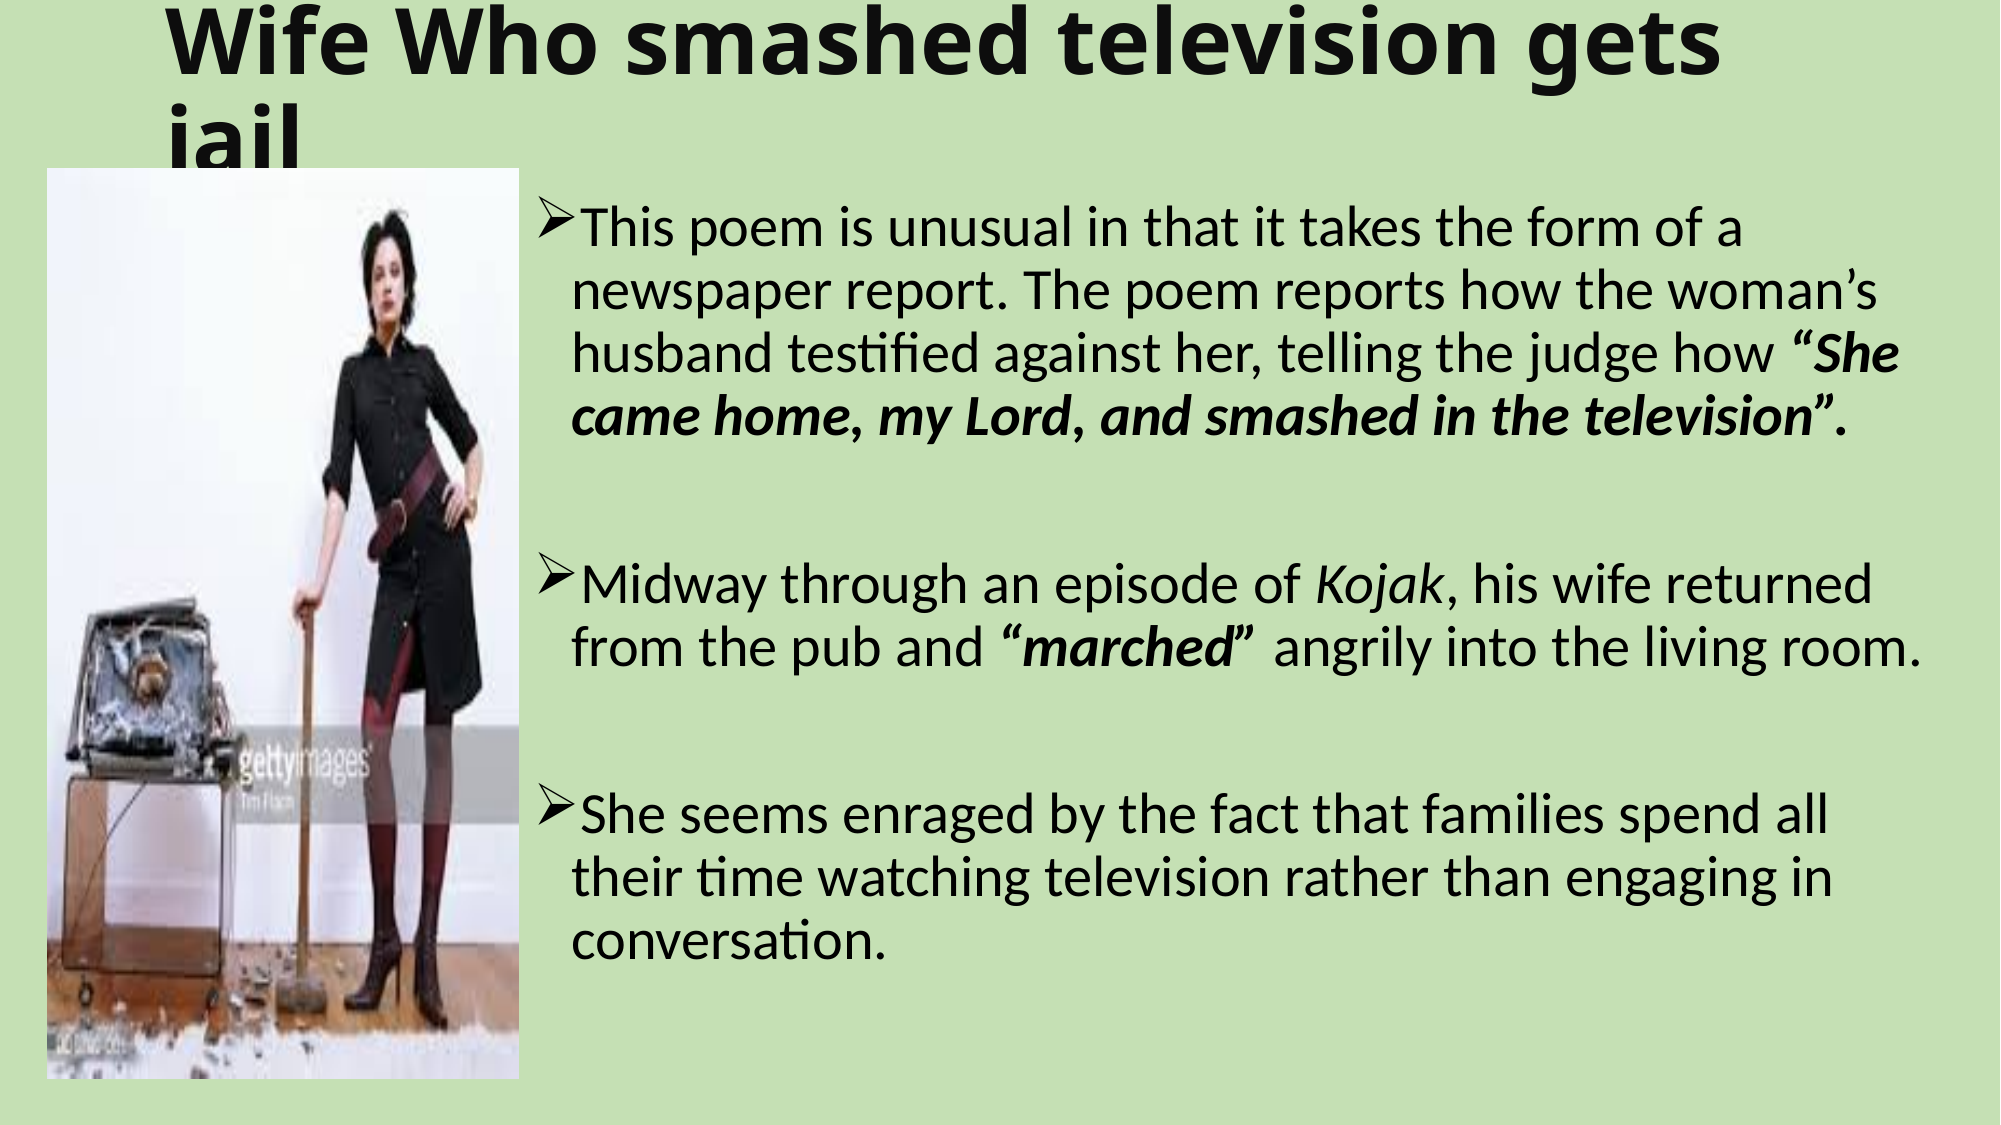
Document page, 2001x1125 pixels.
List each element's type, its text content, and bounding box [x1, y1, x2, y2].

list This poem is unusual in that it takes the form of a newspaper report. The poem reports how the woman’s husband testified against her, telling the judge how “She came home, my Lord, and smashed in the television”. Midway through an episode of Kojak, his wife returned from the pub and “marched” angrily into the living room. She seems enraged by the fact that families spend all their time watching television rather than engaging in conversation. [519, 188, 1969, 1079]
picture [47, 168, 519, 1079]
title Wife Who smashed television gets jail [150, 0, 1850, 188]
